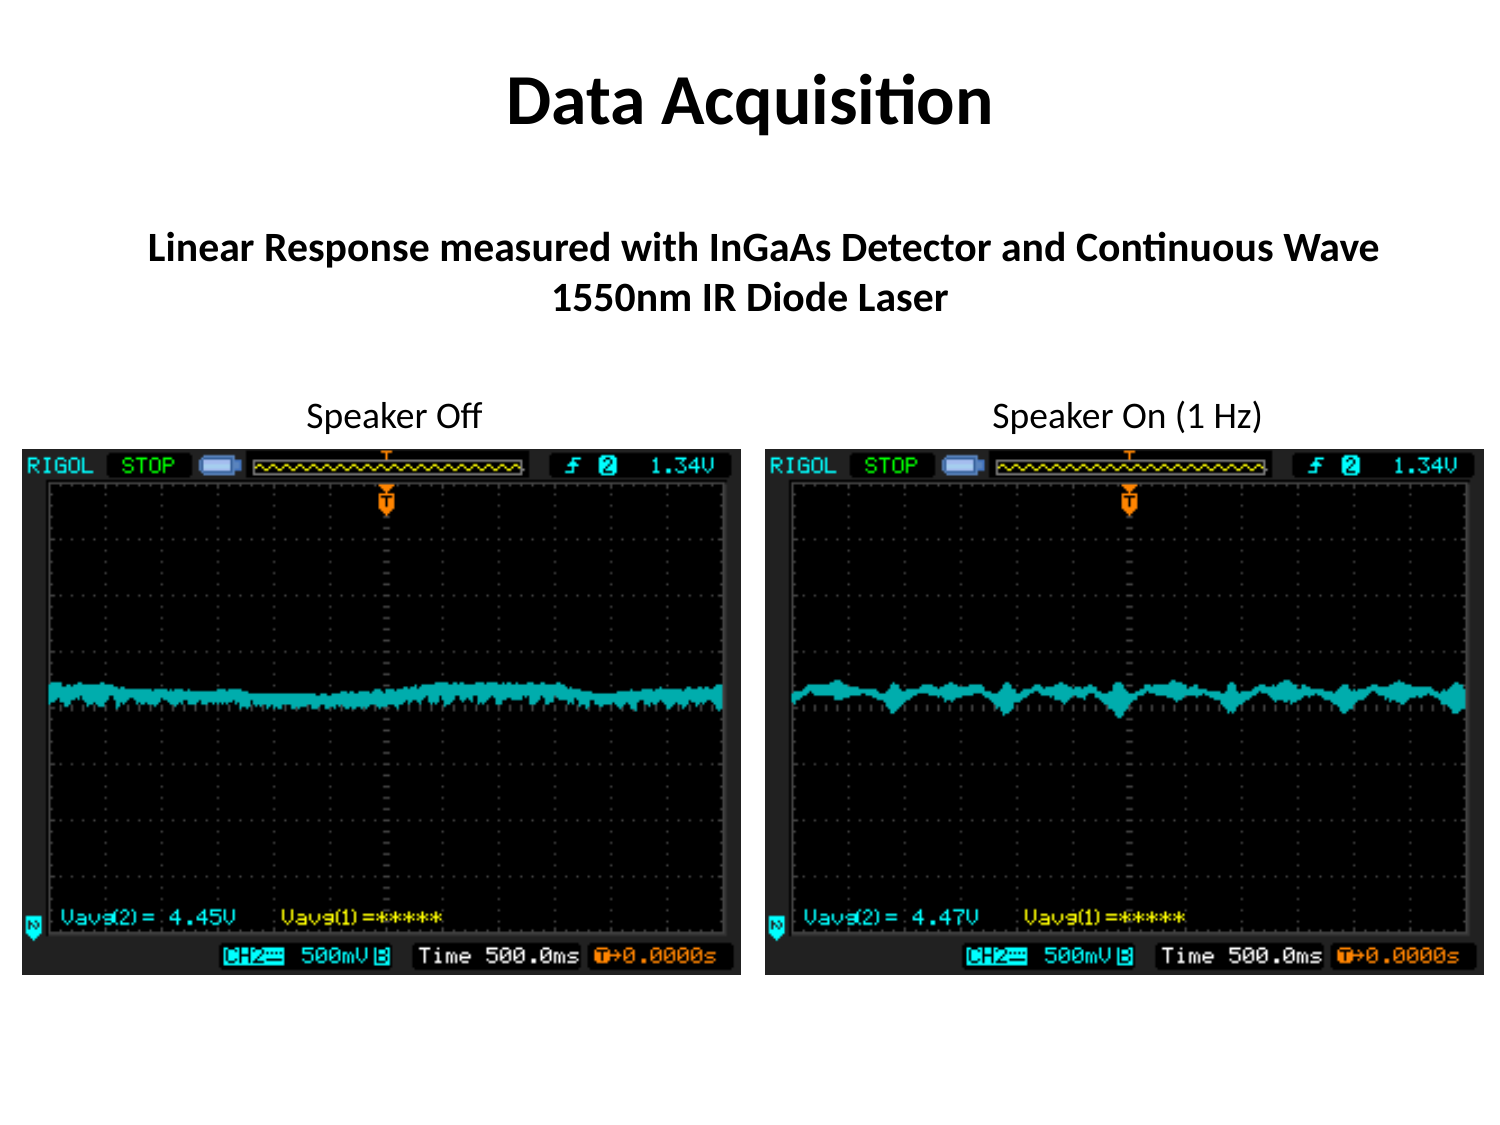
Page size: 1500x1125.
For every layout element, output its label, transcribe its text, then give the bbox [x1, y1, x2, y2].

picture [21, 449, 741, 976]
list Linear Response measured with InGaAs Detector and Continuous Wave 1550nm IR Diode Laser Speaker Off Speaker On (1 Hz) [75, 212, 1425, 1005]
picture [765, 449, 1484, 976]
title Data Acquisition [75, 45, 1425, 212]
